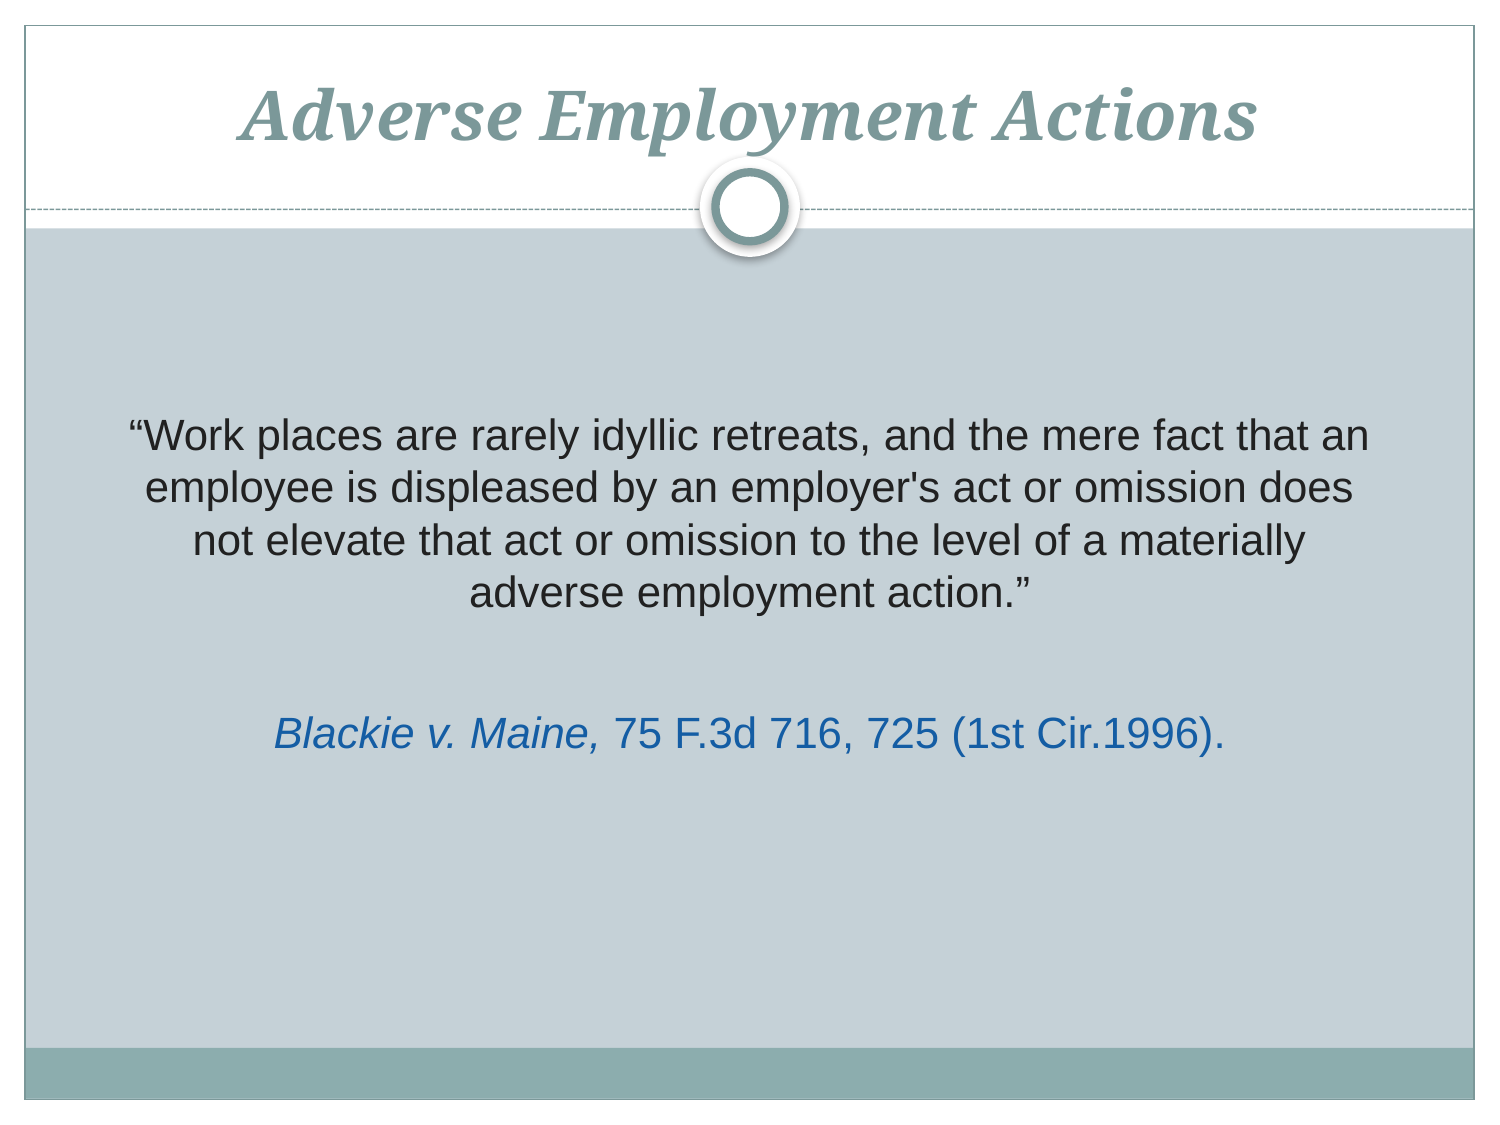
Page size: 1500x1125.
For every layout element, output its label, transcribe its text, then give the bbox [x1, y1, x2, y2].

title Adverse Employment Actions [49, 37, 1450, 162]
list “Work places are rarely idyllic retreats, and the mere fact that an employee is displeased by an employer's act or omission does not elevate that act or omission to the level of a materially adverse employment action.” Blackie v. Maine, 75 F.3d 716, 725 (1st Cir.1996). [103, 328, 1397, 901]
